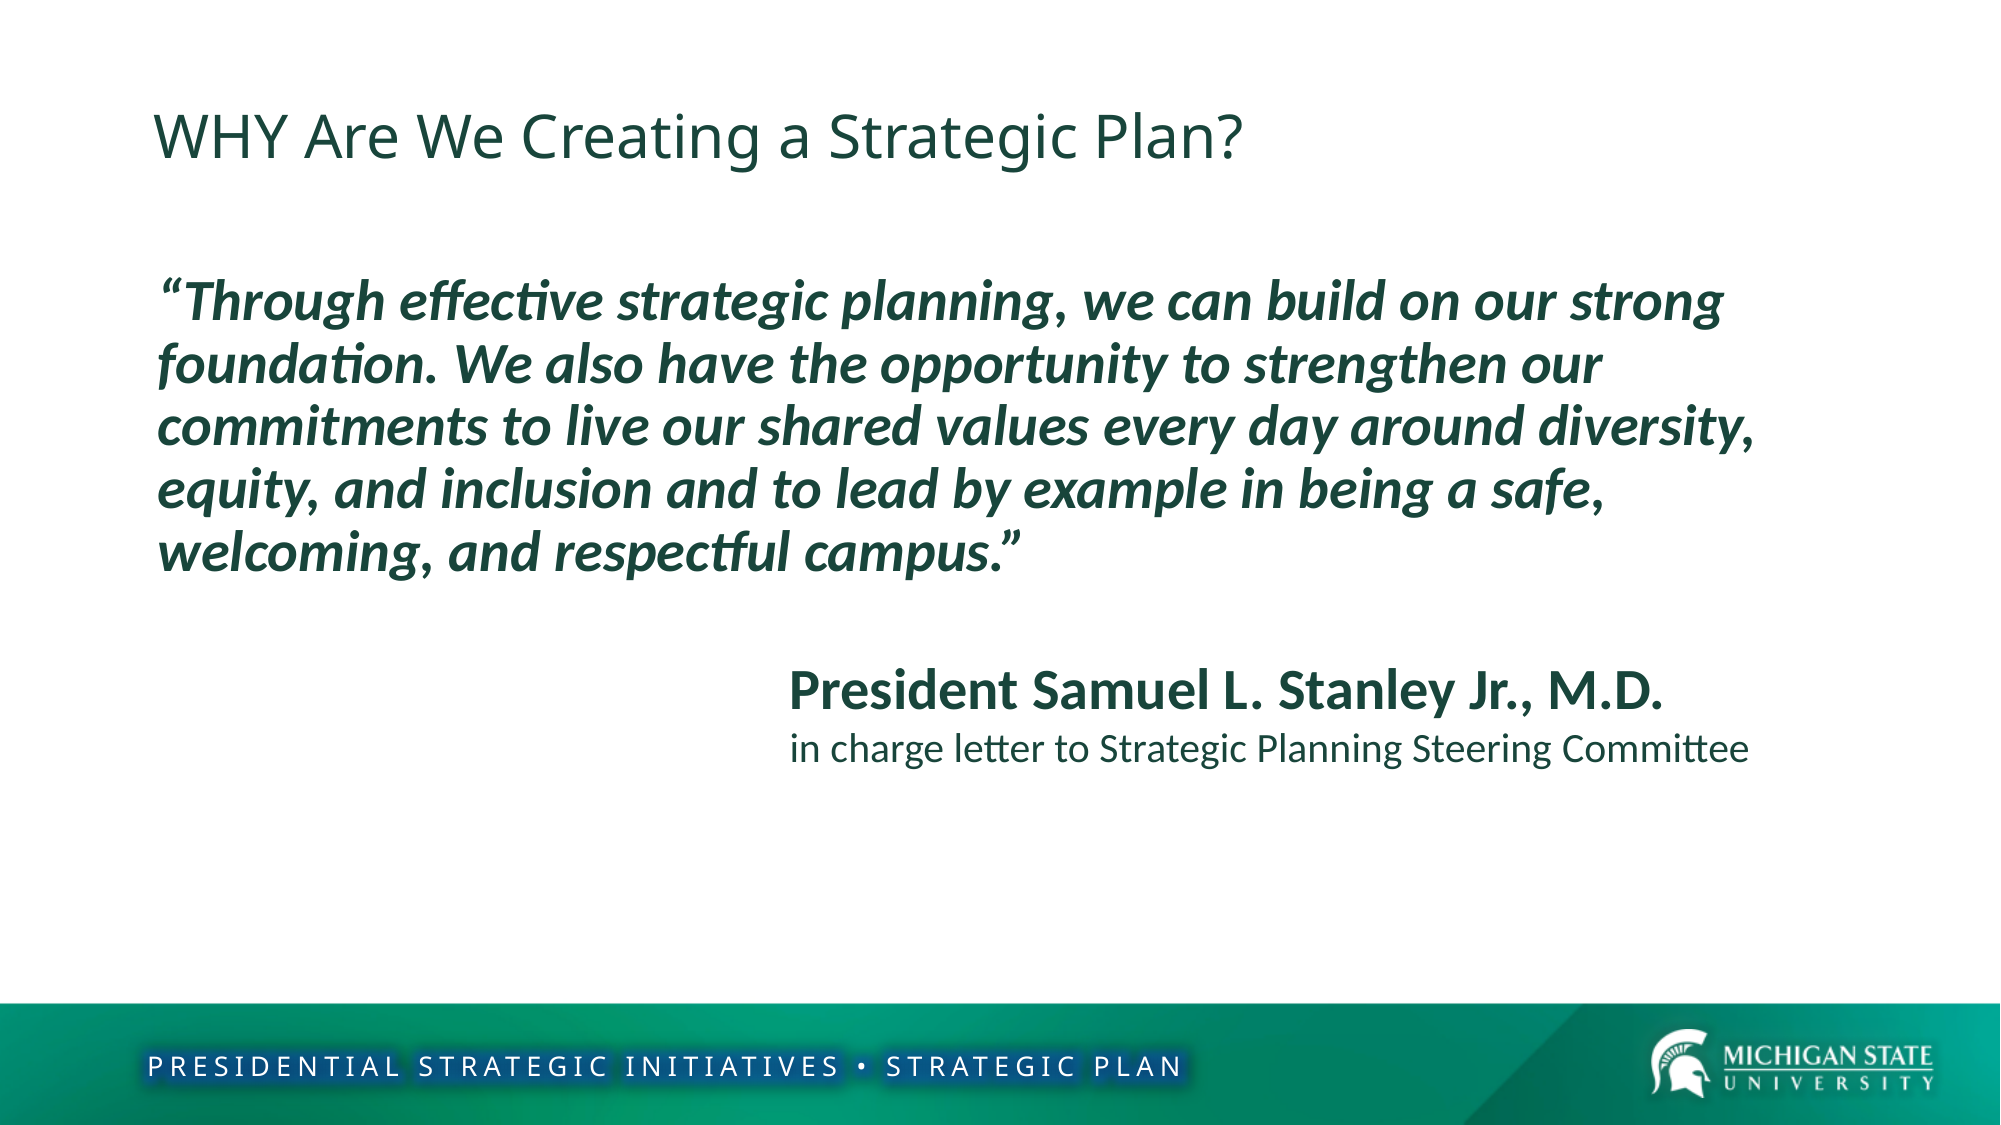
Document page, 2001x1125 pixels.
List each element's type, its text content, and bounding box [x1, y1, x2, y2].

list “Through effective strategic planning, we can build on our strong foundation. We also have the opportunity to strengthen our commitments to live our shared values every day around diversity, equity, and inclusion and to lead by example in being a safe, welcoming, and respectful campus.” [142, 262, 1858, 669]
picture [0, 0, 2000, 1125]
text_box President Samuel L. Stanley Jr., M.D. in charge letter to Strategic Planning Steering Committee [774, 643, 1825, 779]
title WHY Are We Creating a Strategic Plan? [138, 114, 1864, 263]
